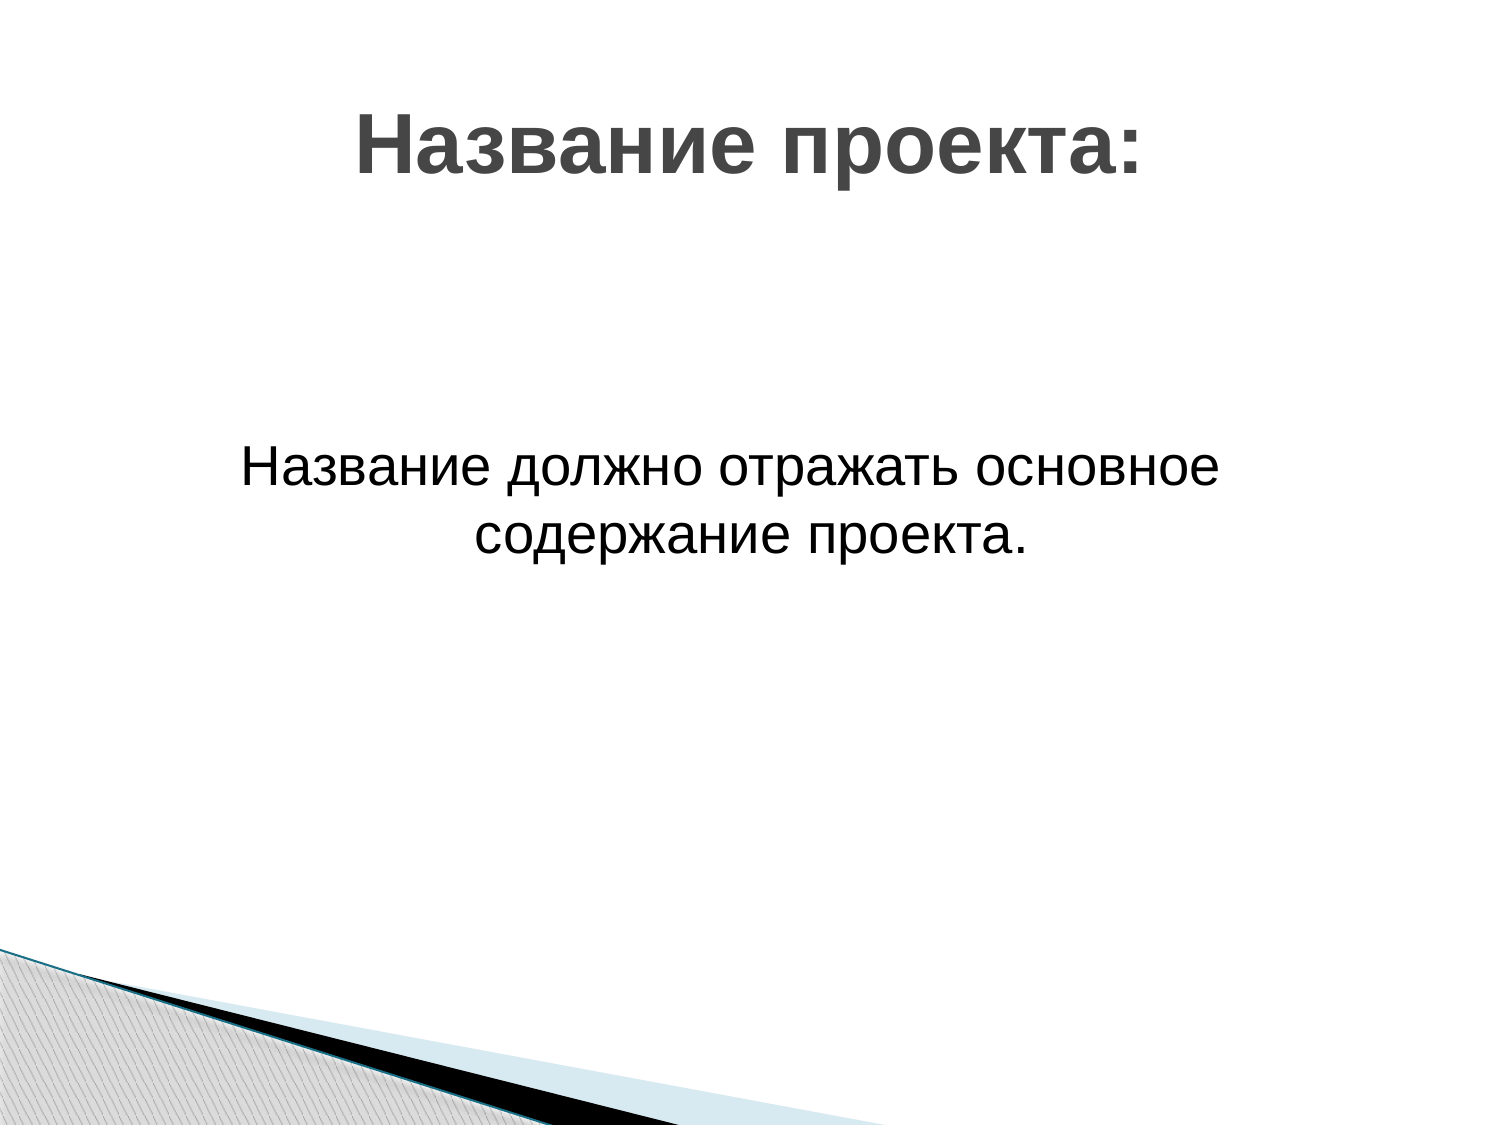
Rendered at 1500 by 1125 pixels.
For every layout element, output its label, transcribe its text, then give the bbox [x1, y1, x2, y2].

title Название проекта: [75, 45, 1425, 233]
list Название должно отражать основное содержание проекта. [46, 421, 1397, 636]
